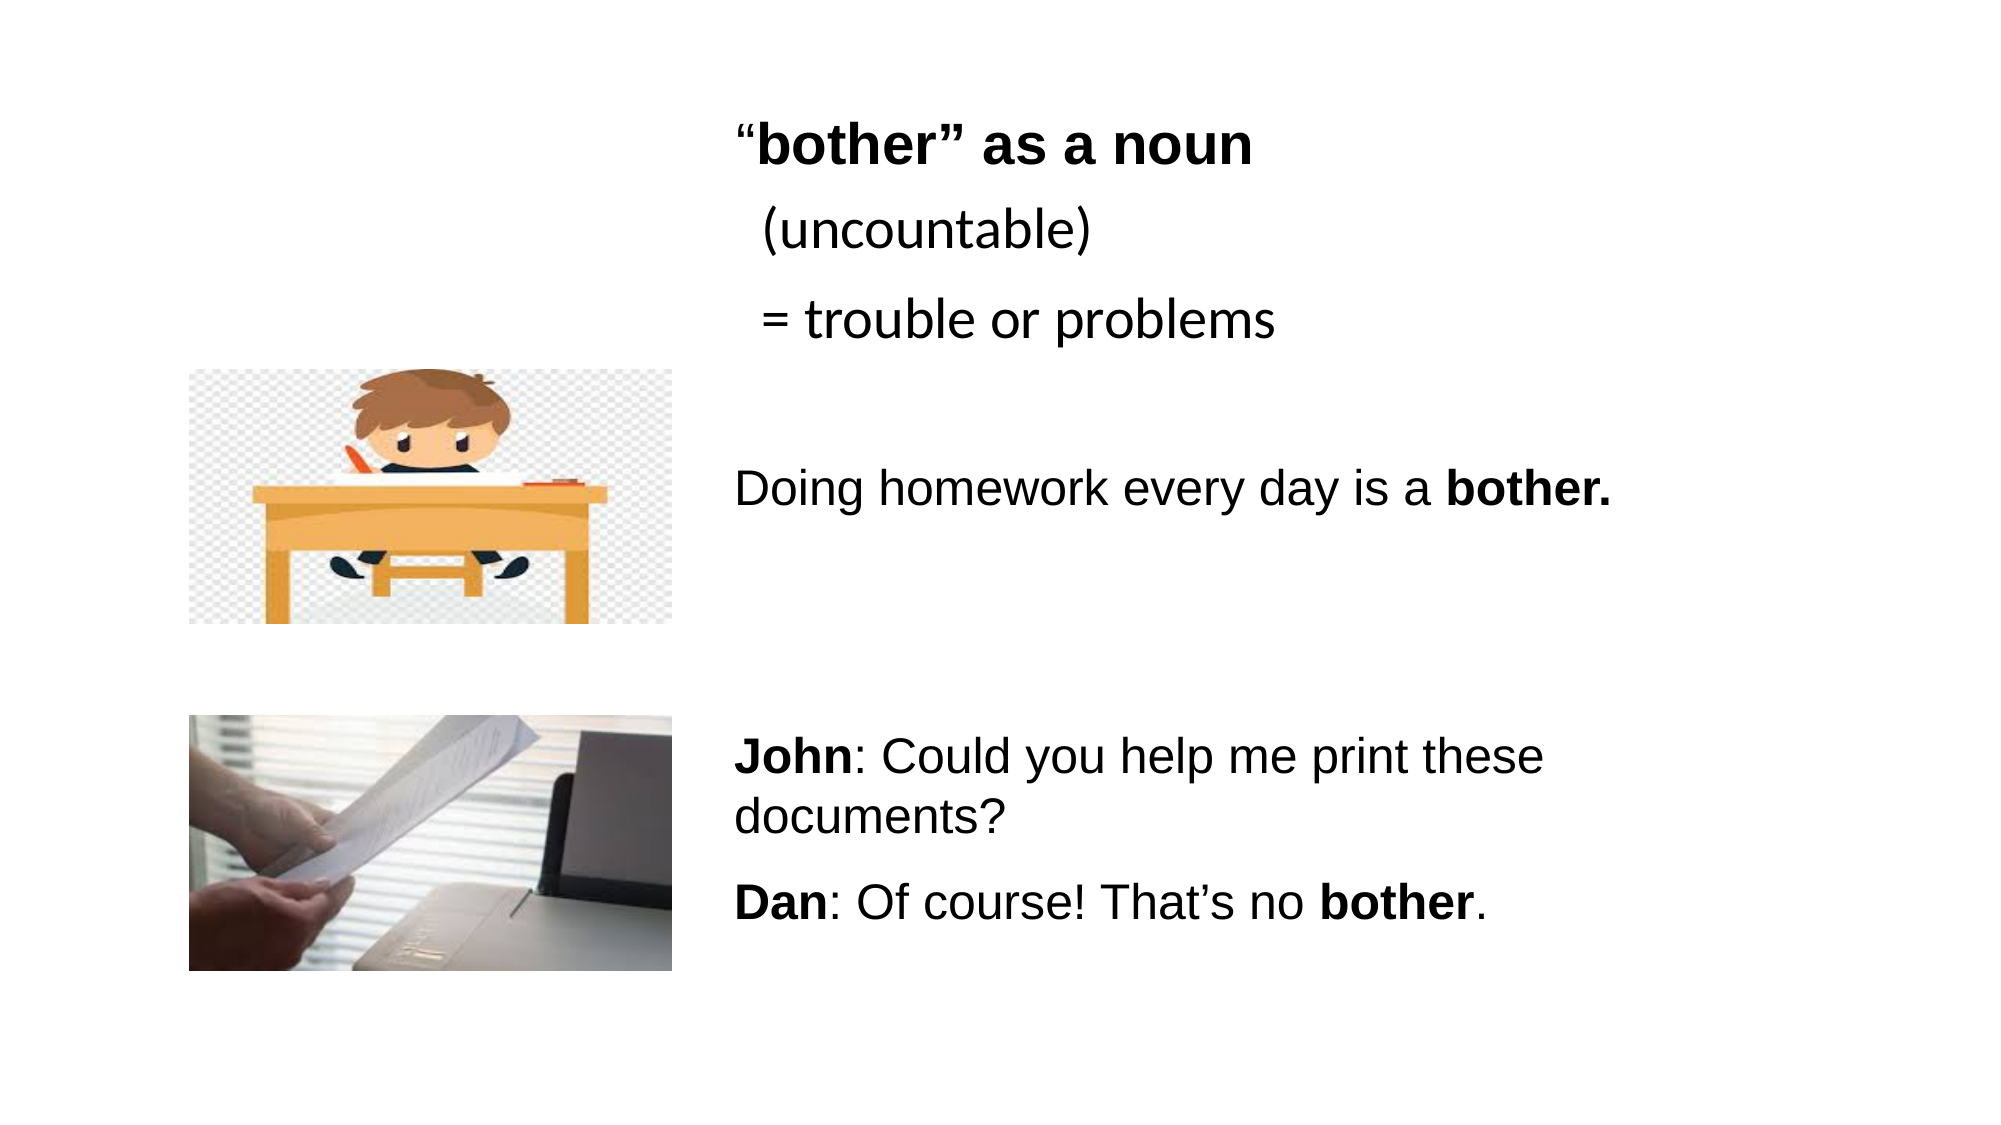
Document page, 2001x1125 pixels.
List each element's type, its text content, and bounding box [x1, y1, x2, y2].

text_box Doing homework every day is a bother. [719, 447, 1720, 523]
picture [189, 369, 672, 625]
text_box (uncountable) [747, 183, 1262, 268]
text_box “bother” as a noun [721, 98, 1287, 184]
text_box Dan: Of course! That’s no bother. [719, 861, 1720, 997]
picture [189, 715, 672, 971]
text_box John: Could you help me print these documents? [719, 715, 1720, 851]
text_box = trouble or problems [747, 273, 1365, 358]
